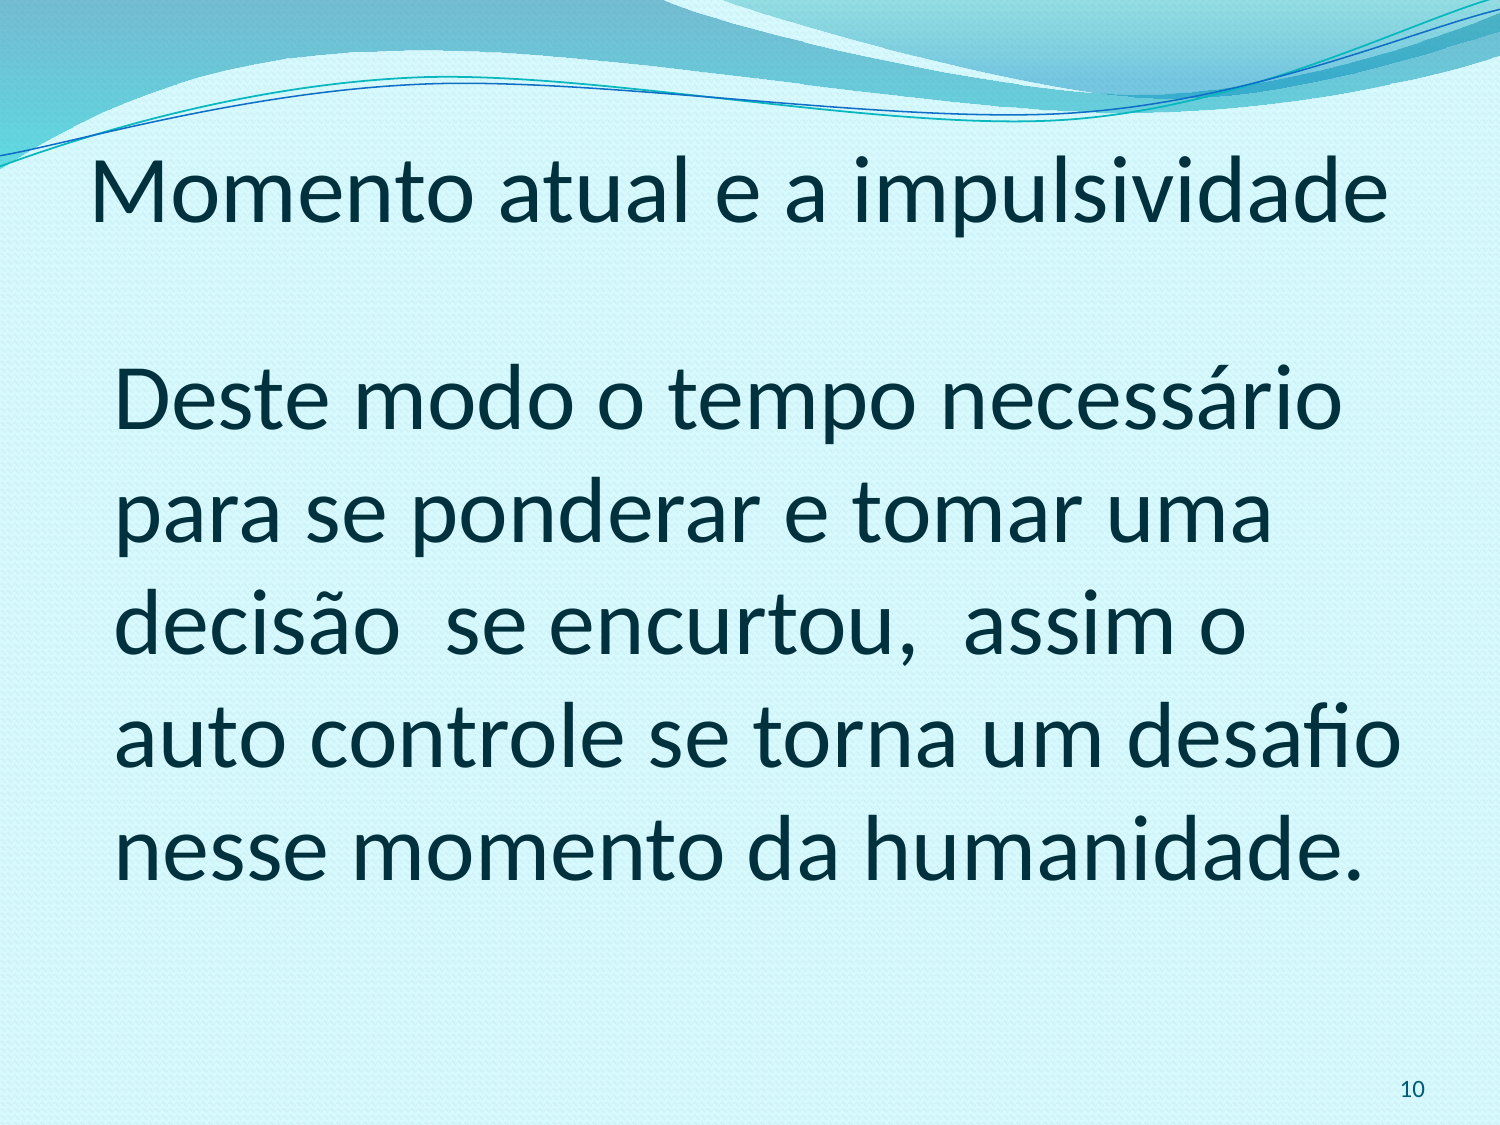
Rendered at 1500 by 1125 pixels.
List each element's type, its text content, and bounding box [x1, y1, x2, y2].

title Momento atual e a impulsividade [88, 54, 1439, 243]
list Deste modo o tempo necessário para se ponderar e tomar uma decisão se encurtou, assim o auto controle se torna um desafio nesse momento da humanidade. [53, 243, 1427, 1083]
slide_number 10 [1299, 1042, 1425, 1103]
